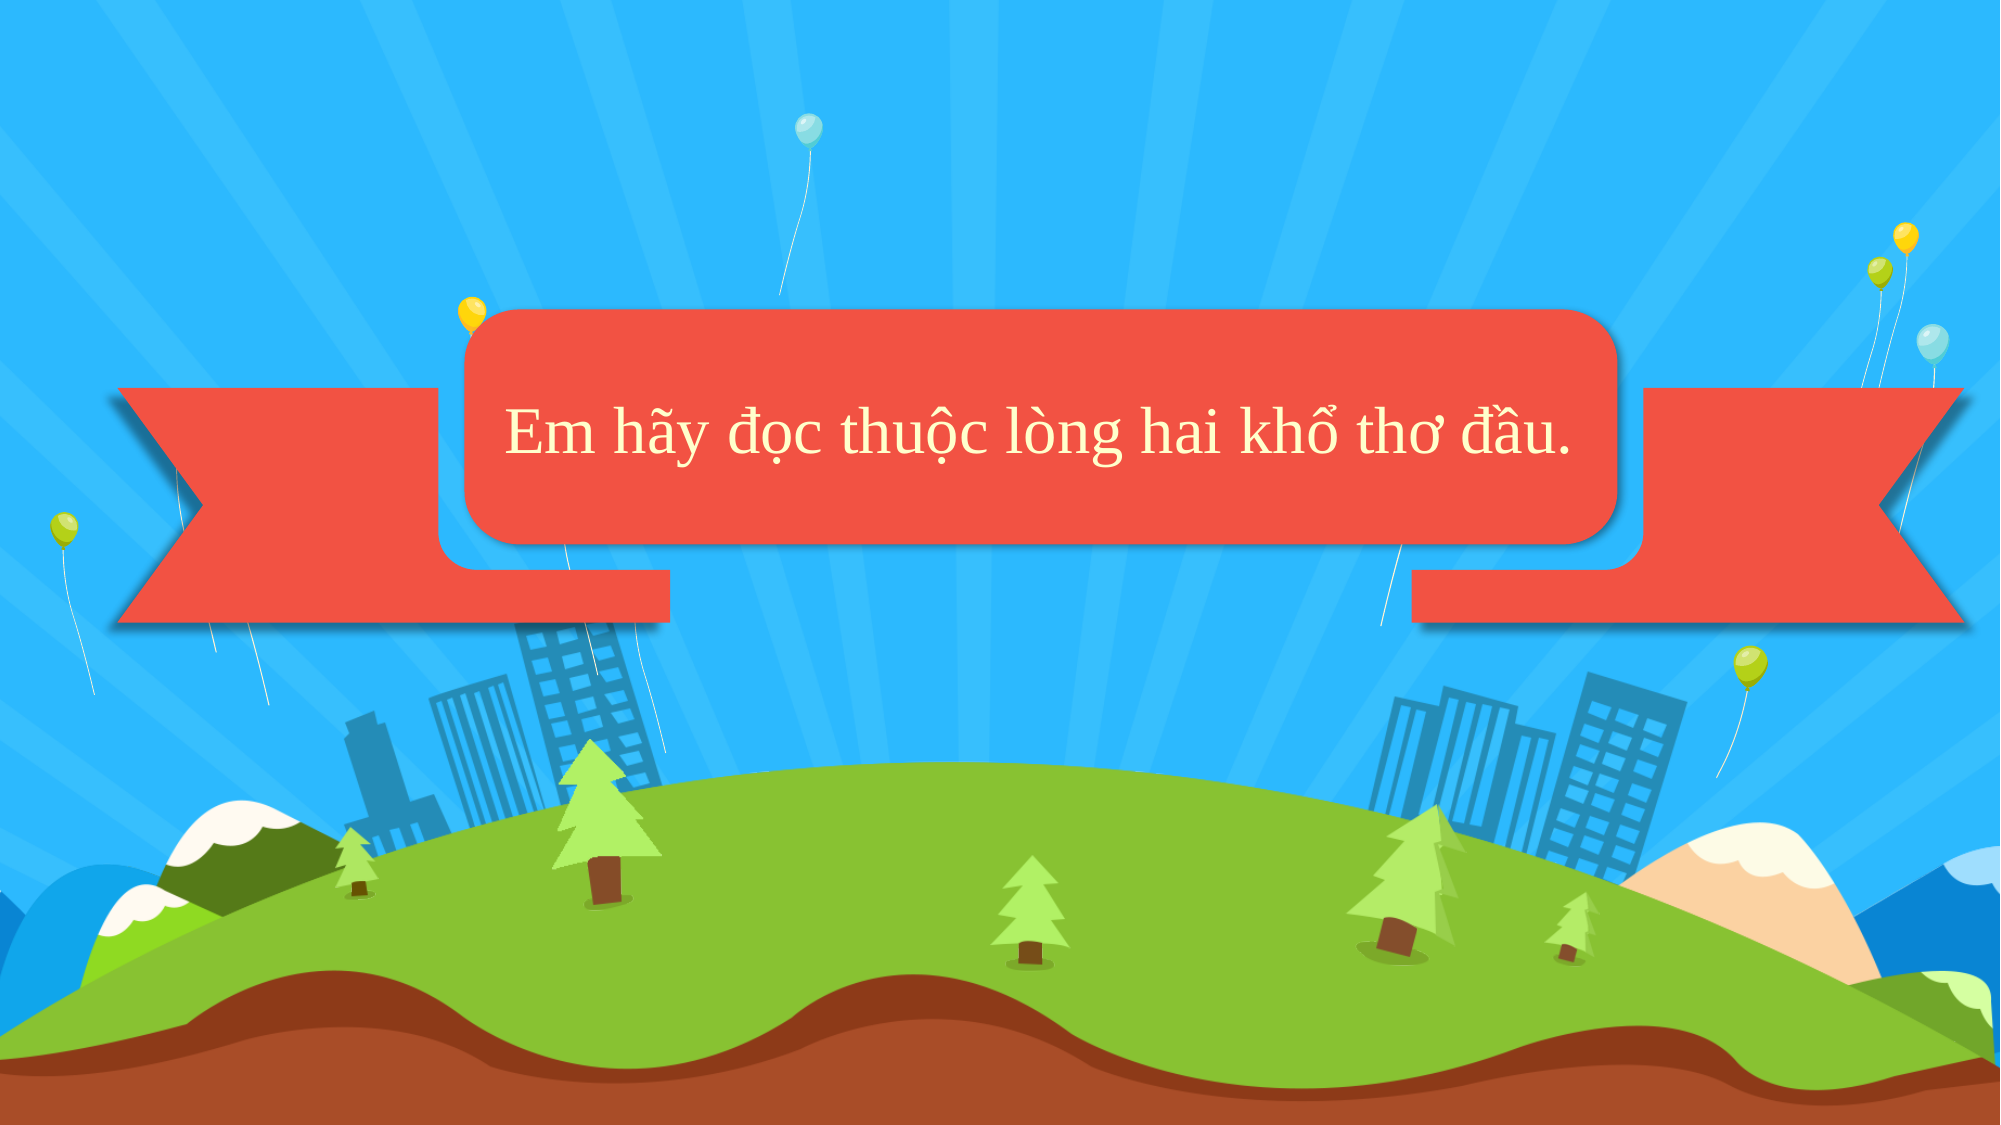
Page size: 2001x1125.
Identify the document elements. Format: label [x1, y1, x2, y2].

text_box [117, 309, 1965, 623]
picture [0, 0, 2000, 1125]
text_box [49, 112, 1950, 779]
